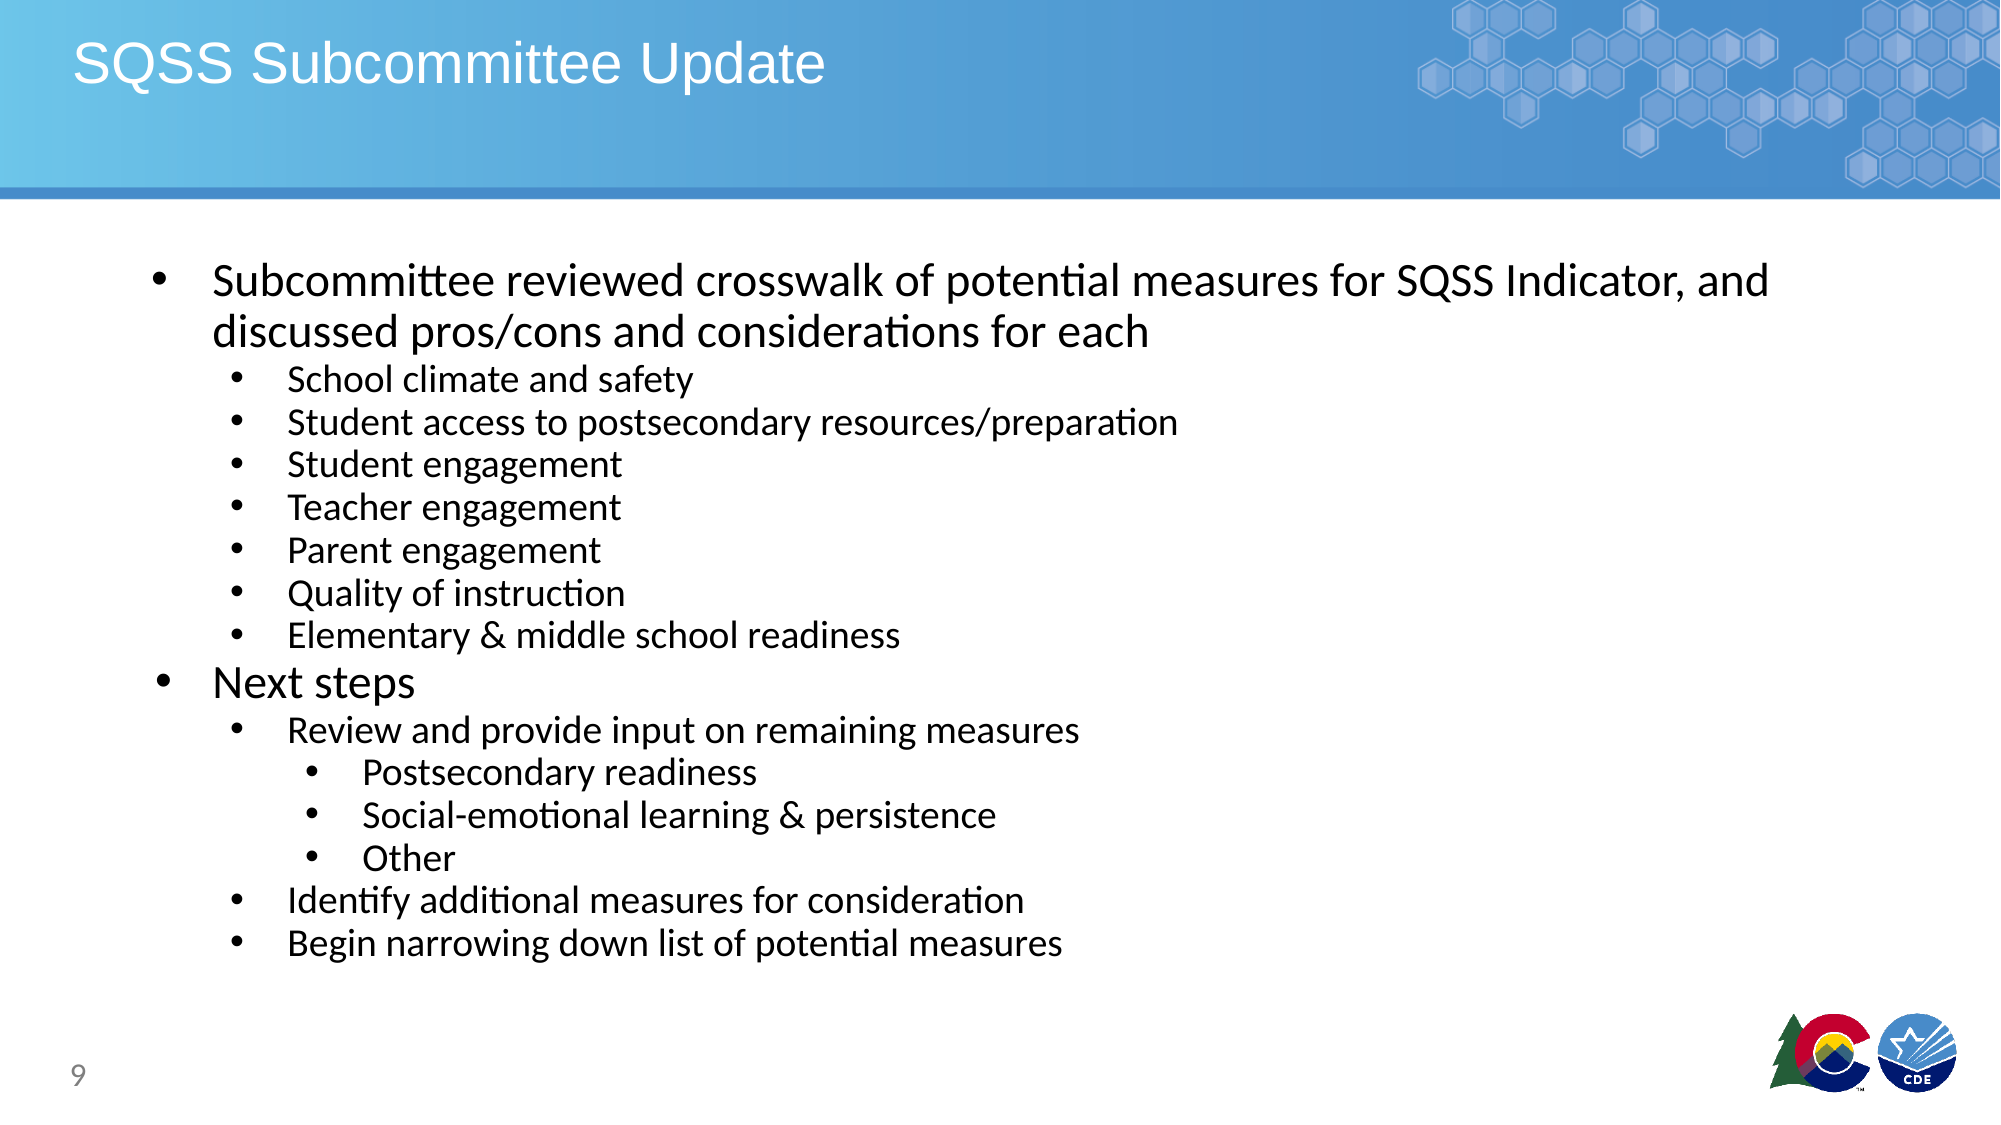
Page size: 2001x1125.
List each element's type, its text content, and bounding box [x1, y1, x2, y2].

title SQSS Subcommittee Update [72, 33, 1396, 182]
list Subcommittee reviewed crosswalk of potential measures for SQSS Indicator, and discussed pros/cons and considerations for each School climate and safety Student access to postsecondary resources/preparation Student engagement Teacher engagement Parent engagement Quality of instruction Elementary & middle school readiness Next steps Review and provide input on remaining measures Postsecondary readiness Social-emotional learning & persistence Other Identify additional measures for consideration Begin narrowing down list of potential measures [137, 254, 1874, 1080]
picture [1768, 1012, 1957, 1093]
picture [0, 0, 2000, 200]
slide_number 9 [54, 1042, 505, 1103]
